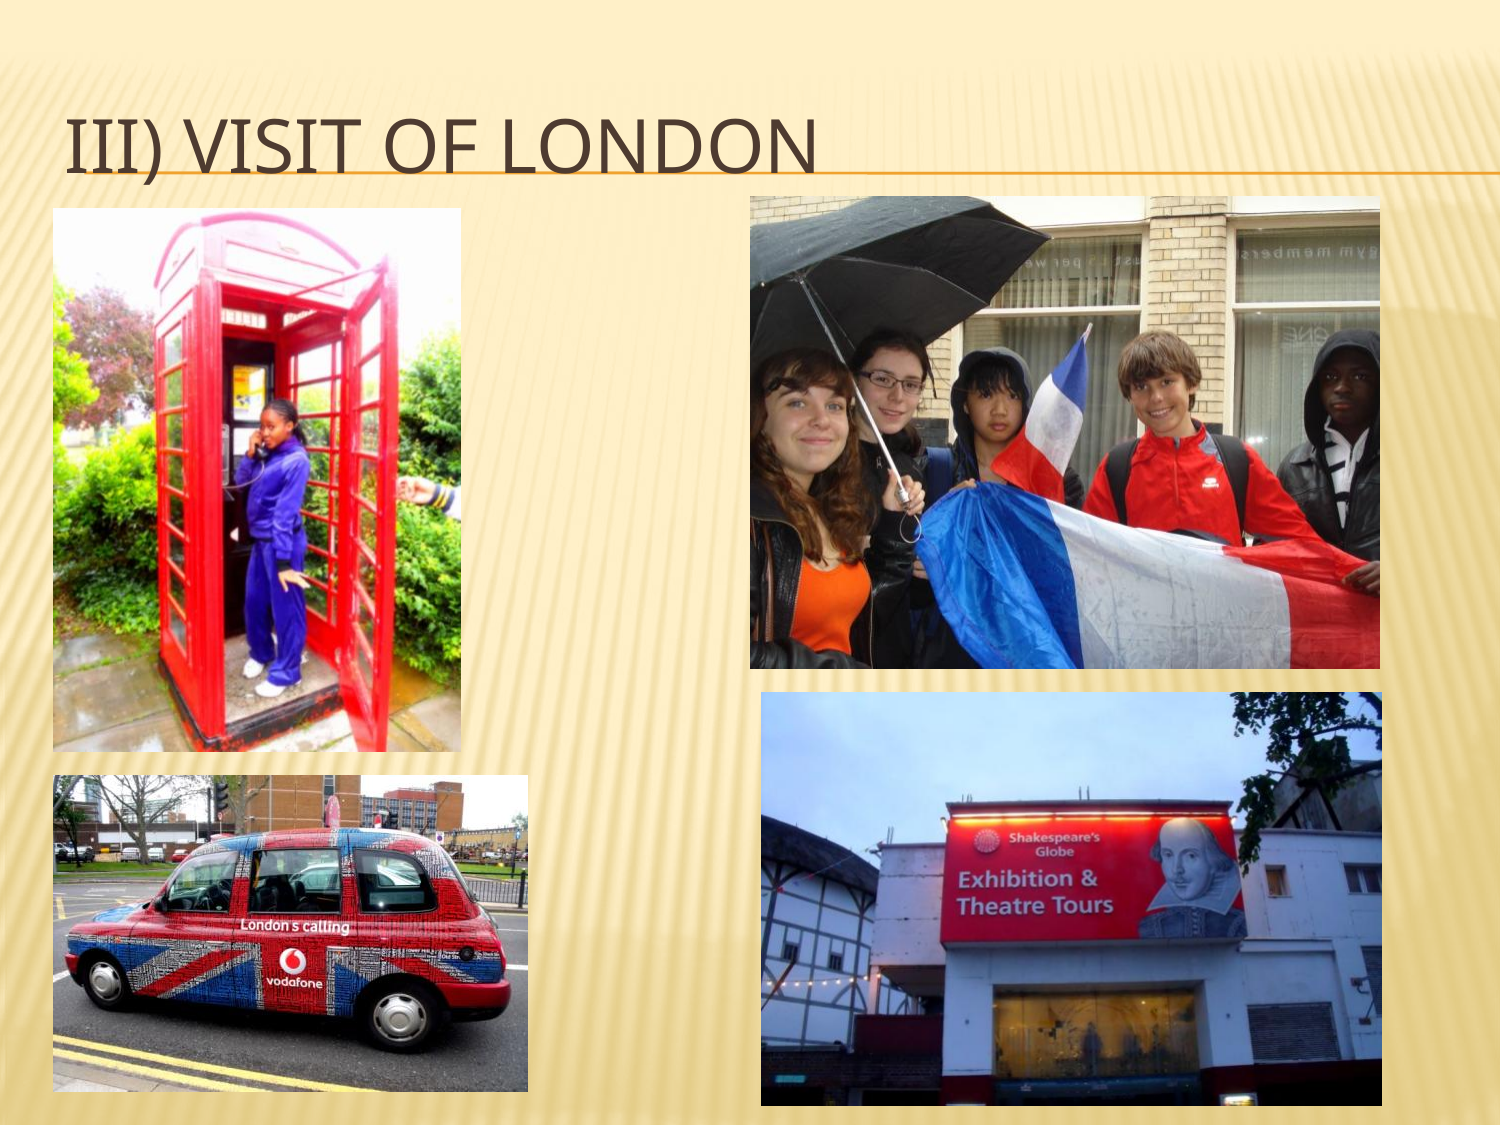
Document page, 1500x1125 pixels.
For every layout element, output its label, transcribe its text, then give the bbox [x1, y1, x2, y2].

picture [761, 692, 1383, 1107]
picture [52, 207, 461, 752]
title III) Visit of london [50, 75, 1475, 213]
picture [749, 195, 1381, 669]
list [52, 774, 529, 1092]
